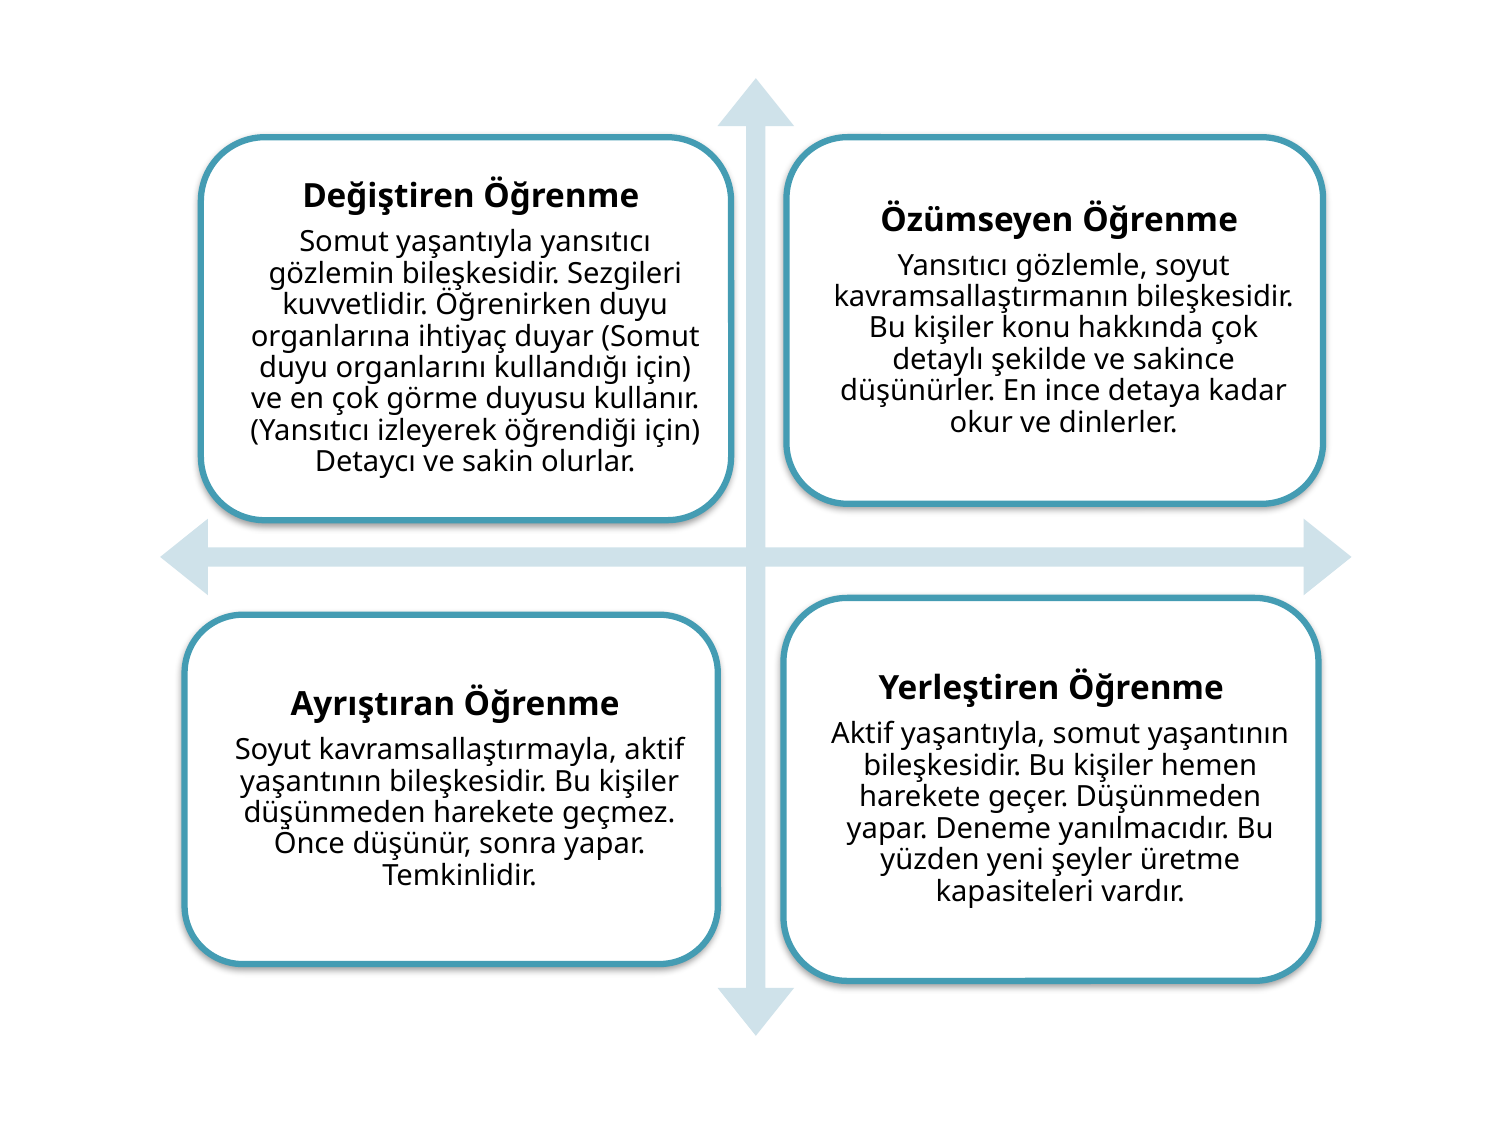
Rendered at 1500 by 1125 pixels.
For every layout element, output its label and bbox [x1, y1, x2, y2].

text_box [29, 77, 1483, 1036]
